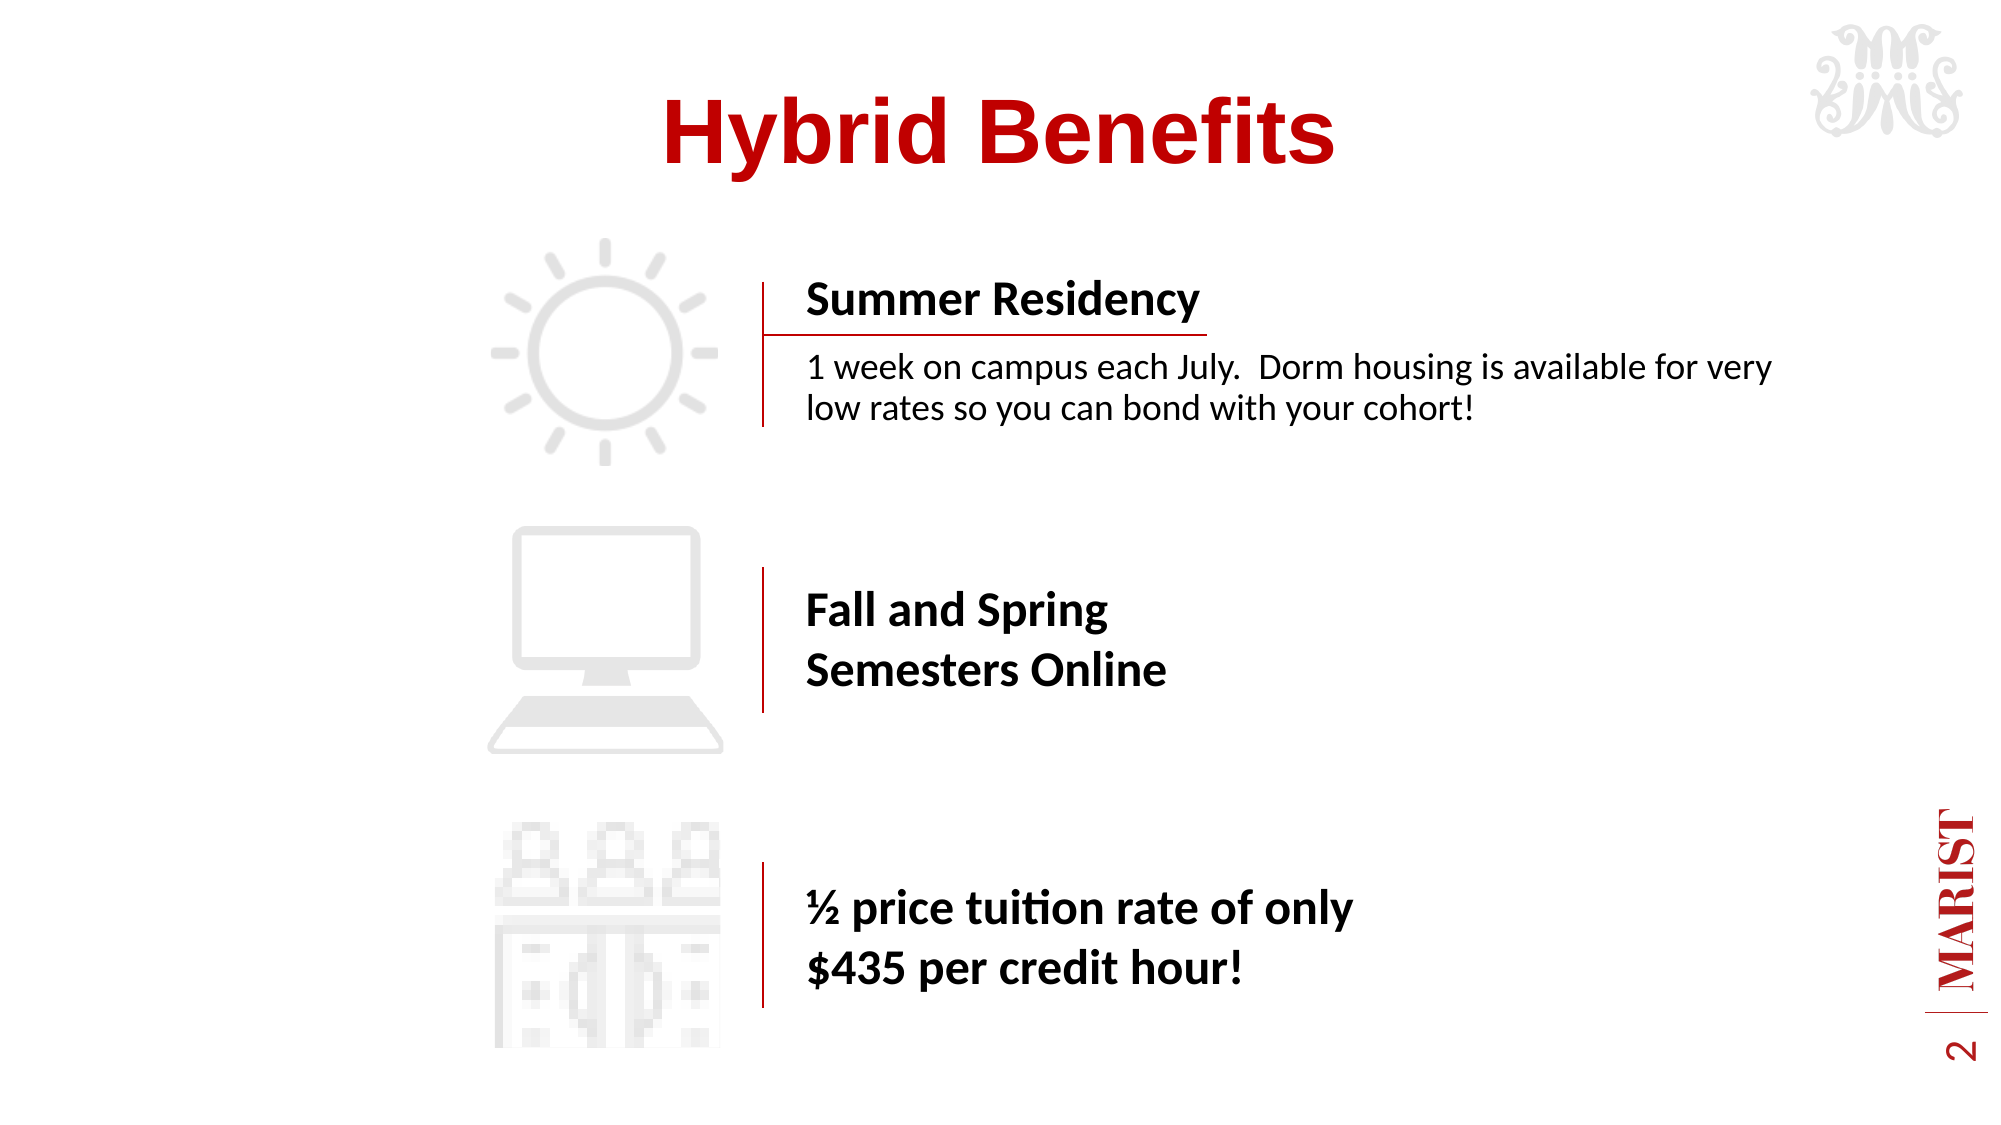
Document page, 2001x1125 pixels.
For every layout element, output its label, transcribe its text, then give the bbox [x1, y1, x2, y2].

picture [1809, 24, 1963, 138]
picture [487, 526, 724, 754]
text_box 2 [1899, 1025, 2000, 1125]
text_box ½ price tuition rate of only $435 per credit hour! [791, 866, 1436, 1002]
text_box Fall and Spring Semesters Online [791, 568, 1209, 704]
picture [494, 822, 721, 1048]
title Hybrid Benefits [137, 51, 1863, 216]
picture [1937, 809, 1975, 991]
picture [490, 238, 718, 466]
text_box Summer Residency 1 week on campus each July. Dorm housing is available for very low rates so you can bond with your cohort! [791, 264, 1794, 588]
